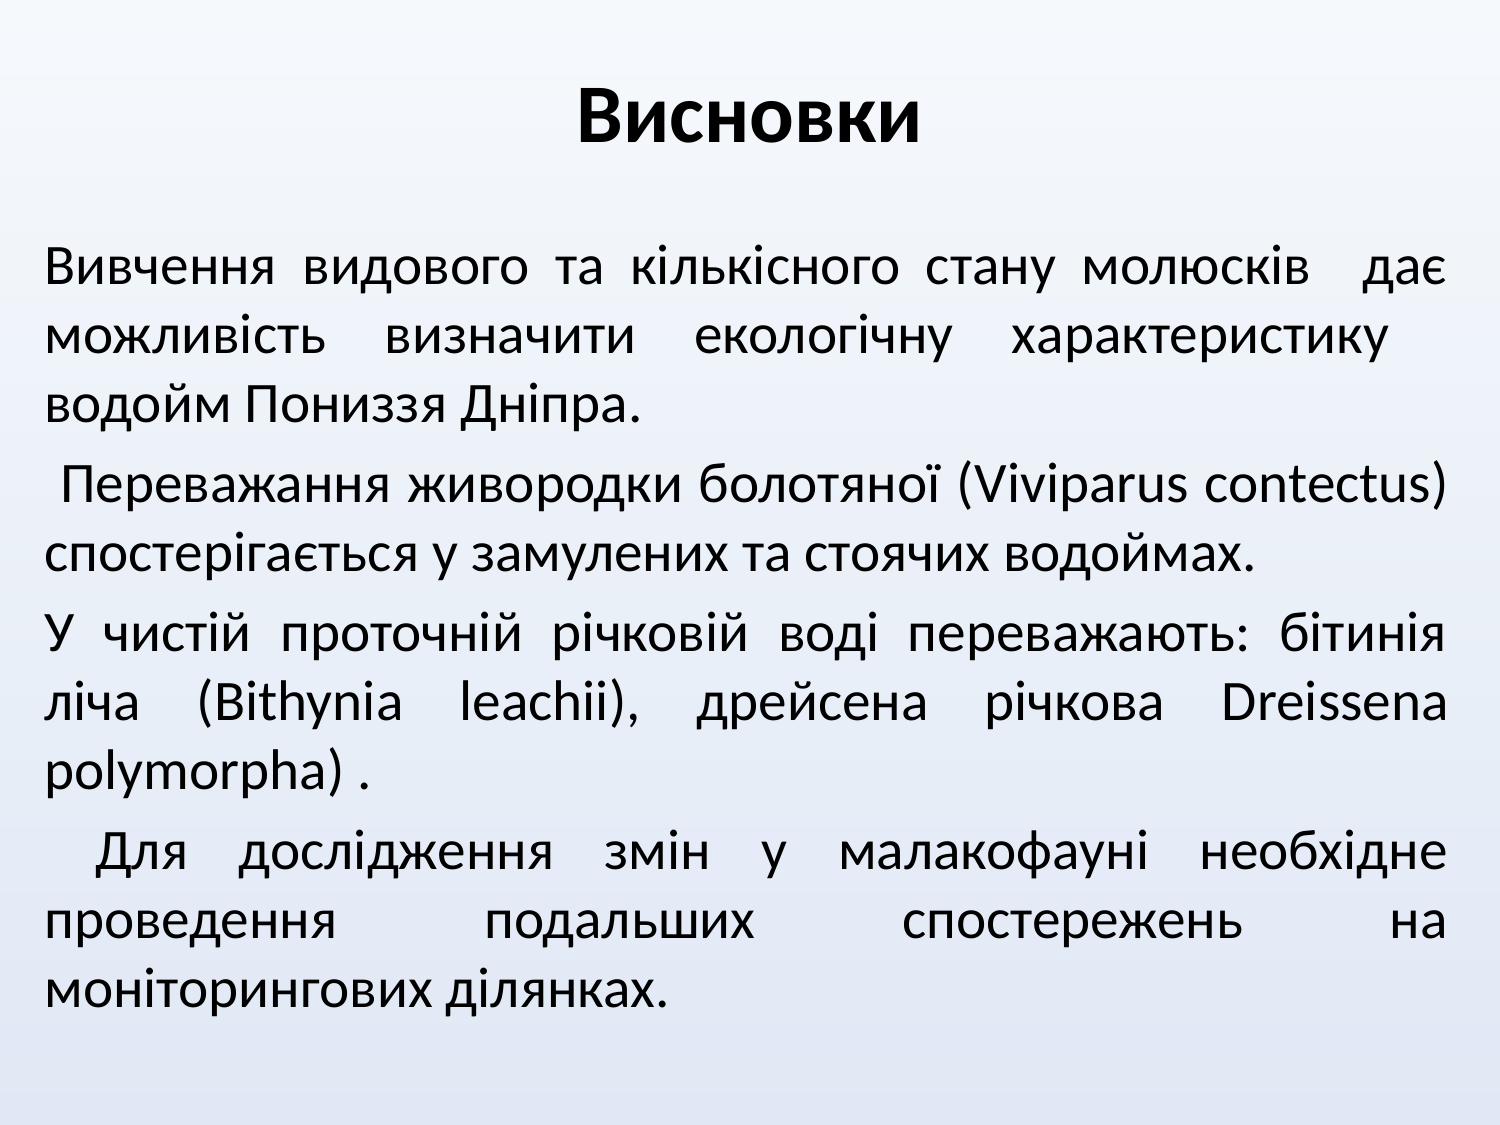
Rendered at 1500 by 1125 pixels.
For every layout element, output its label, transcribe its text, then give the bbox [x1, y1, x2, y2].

title Висновки [75, 45, 1425, 173]
list Вивчення видового та кількісного стану молюсків дає можливість визначити екологічну характеристику водойм Пониззя Дніпра. Переважання живородки болотяної (Viviparus contectus) спостерігається у замулених та стоячих водоймах. У чистій проточній річковій воді переважають: бітинія ліча (Bithynia leachii), дрейсена річкова Dreissena polymorpha) . Для дослідження змін у малакофауні необхідне проведення подальших спостережень на моніторингових ділянках. [29, 219, 1464, 1067]
